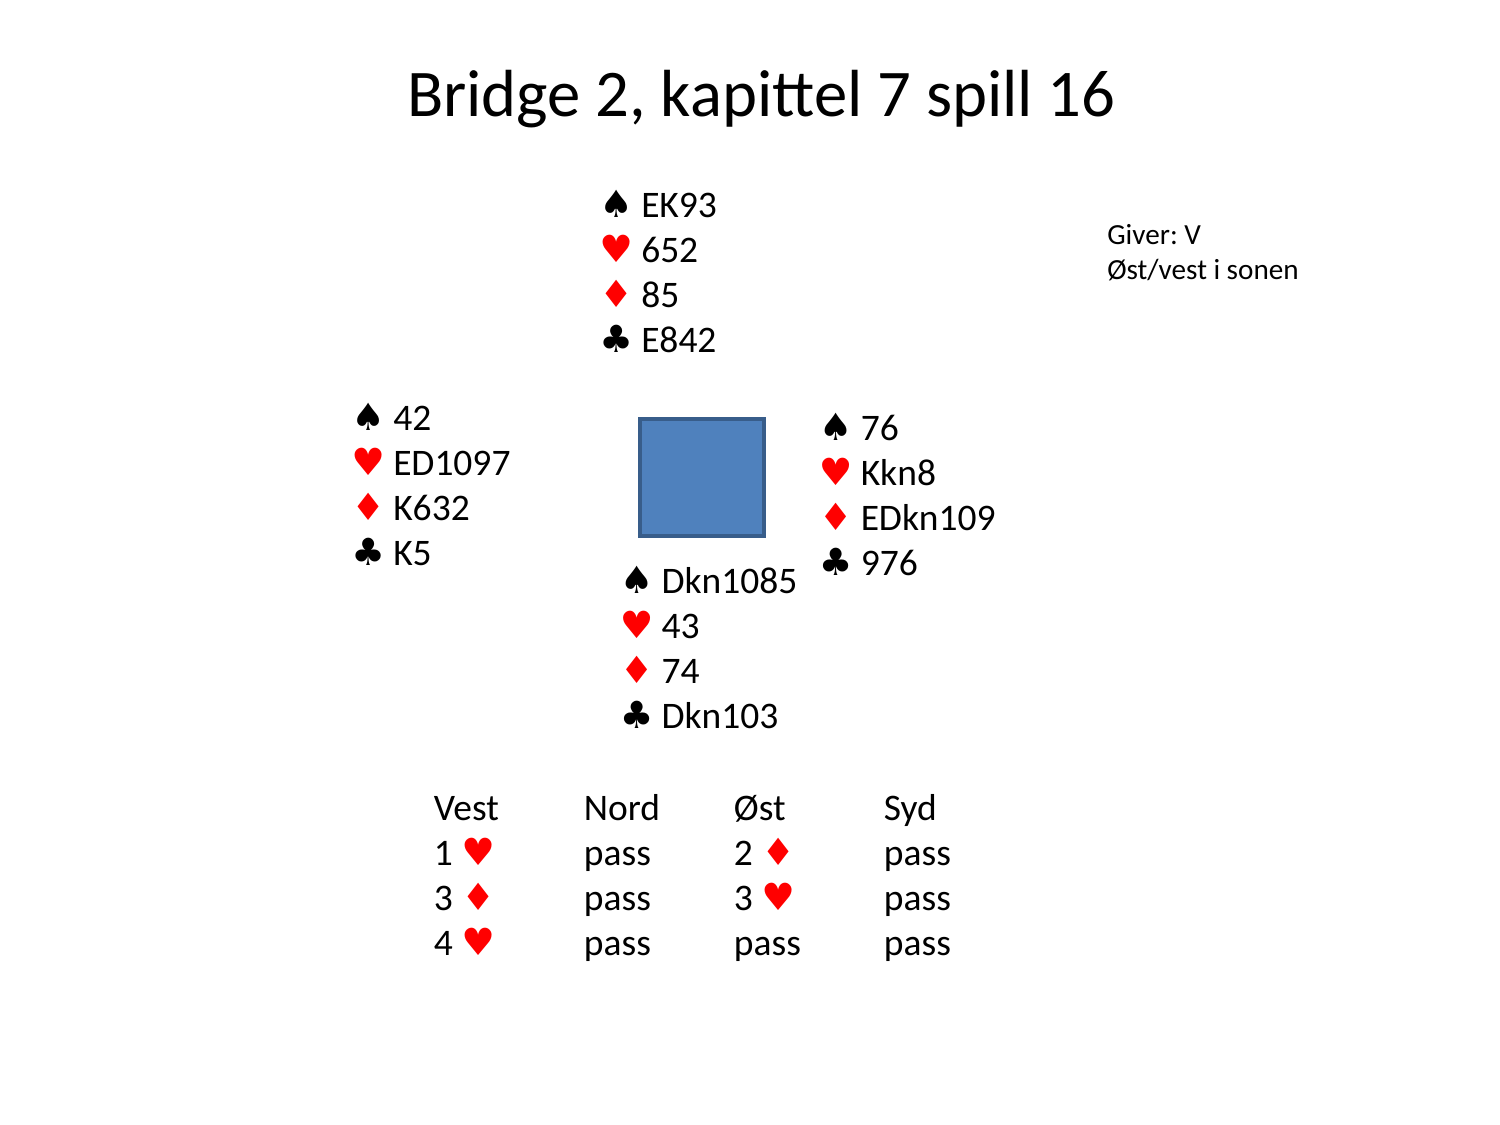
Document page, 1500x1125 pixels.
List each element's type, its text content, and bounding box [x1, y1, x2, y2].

text_box Bridge 2, kapittel 7 spill 16 [123, 42, 1399, 138]
text_box ♠ 76 ♥ Kkn8 ♦ EDkn109 ♣ 976 [804, 395, 1098, 591]
text_box [640, 418, 765, 537]
text_box Vest Nord Øst Syd 1 ♥ pass 2 ♦ pass 3 ♦ pass 3 ♥ pass 4 ♥ pass pass pass [419, 775, 1190, 1016]
text_box ♠ EK93 ♥ 652 ♦ 85 ♣ E842 [584, 172, 901, 368]
text_box ♠ 42 ♥ ED1097 ♦ K632 ♣ K5 [336, 385, 572, 581]
text_box ♠ Dkn1085 ♥ 43 ♦ 74 ♣ Dkn103 [604, 547, 840, 744]
text_box Giver: V Øst/vest i sonen [1092, 208, 1341, 293]
